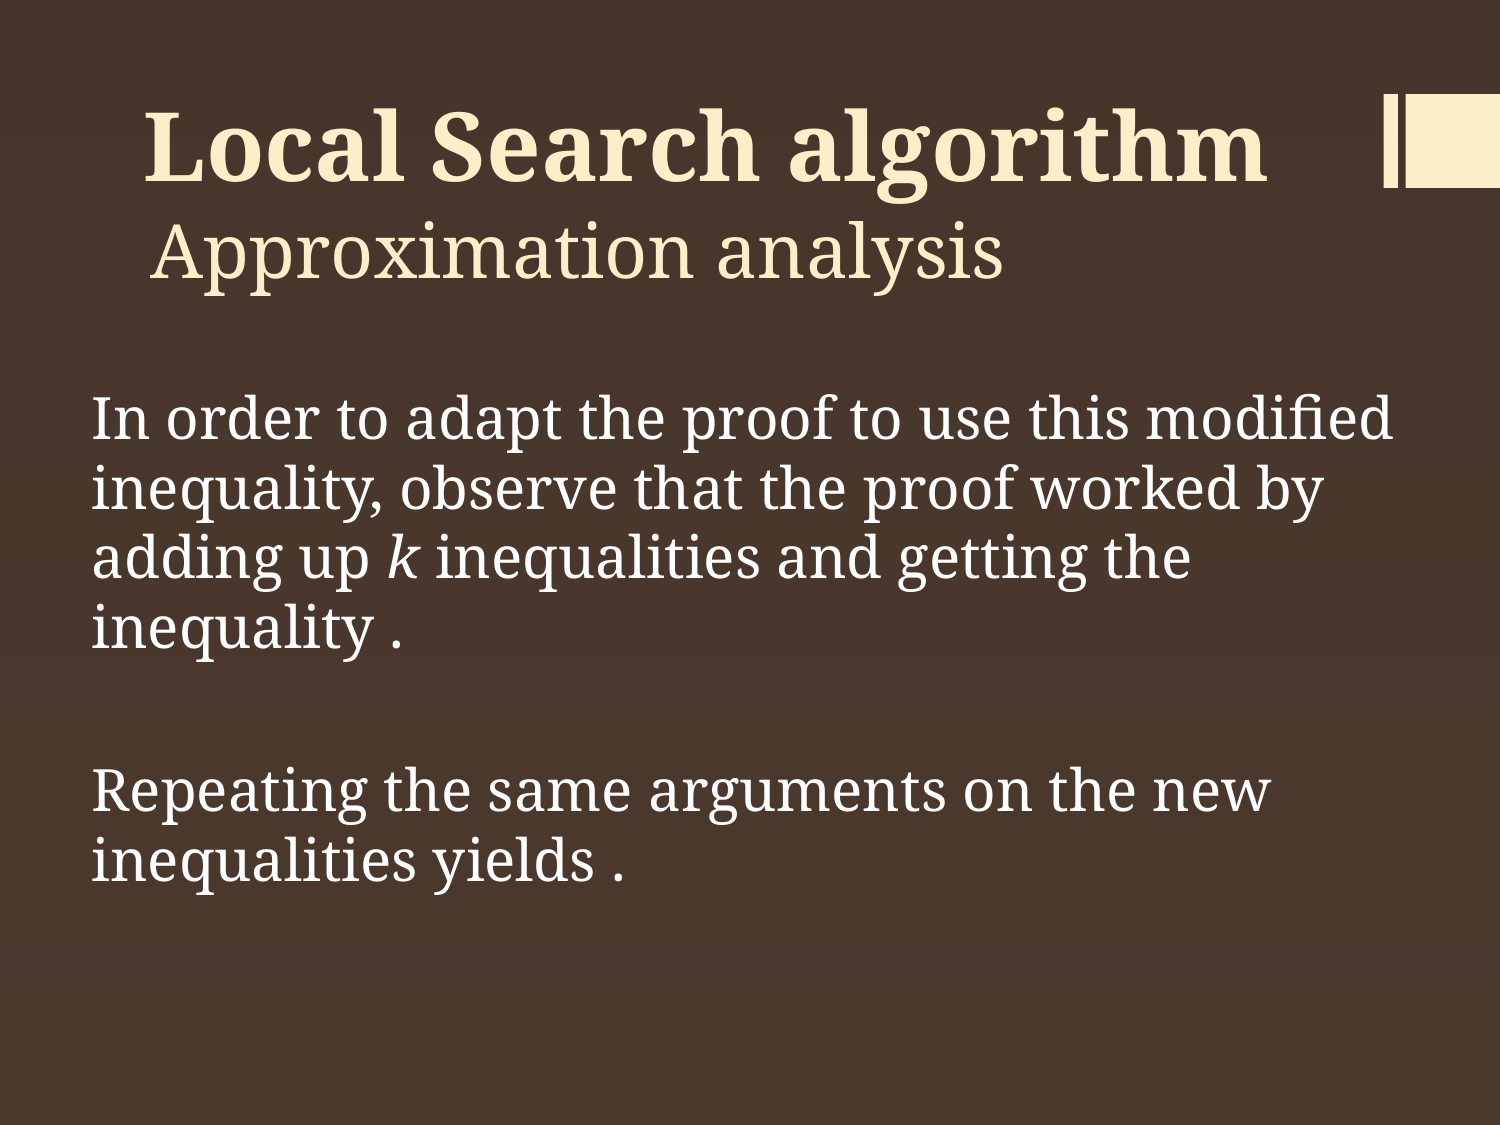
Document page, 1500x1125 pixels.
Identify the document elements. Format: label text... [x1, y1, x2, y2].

text_box Approximation analysis [135, 196, 1459, 303]
text_box Local Search algorithm [128, 54, 1353, 208]
